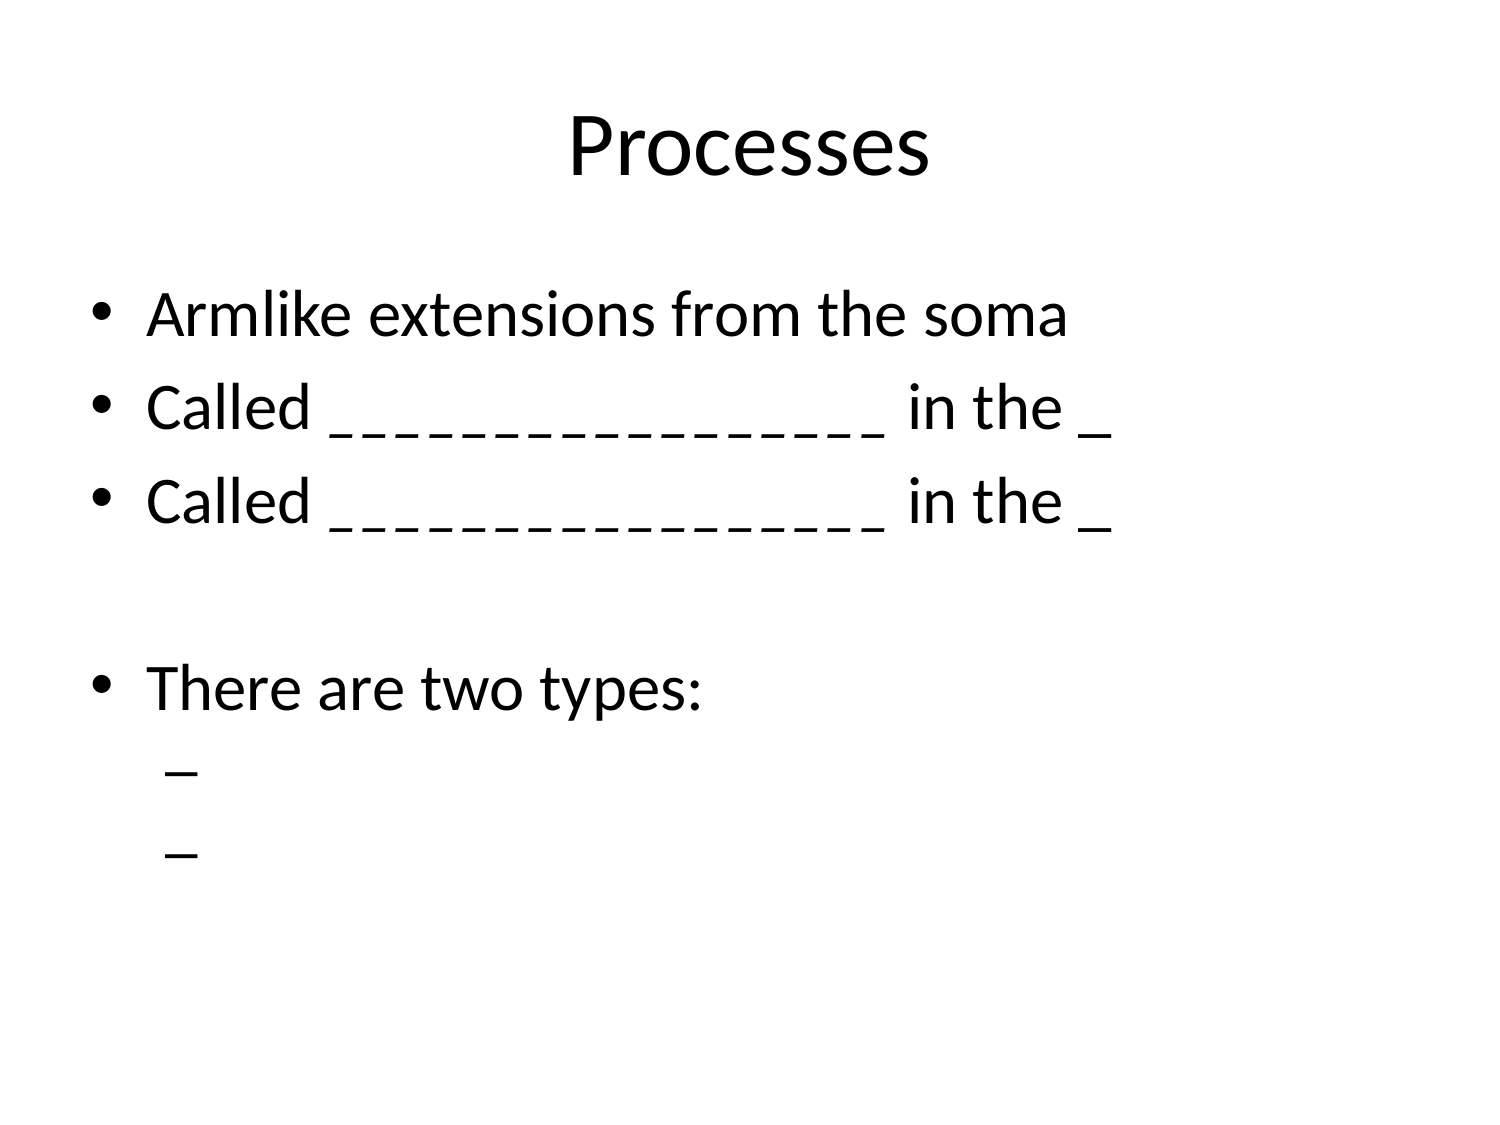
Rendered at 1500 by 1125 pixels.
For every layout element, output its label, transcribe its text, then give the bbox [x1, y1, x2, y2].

title Processes [75, 45, 1425, 233]
list Armlike extensions from the soma Called _________________ in the _ Called _________________ in the _ There are two types: [75, 262, 1425, 1005]
